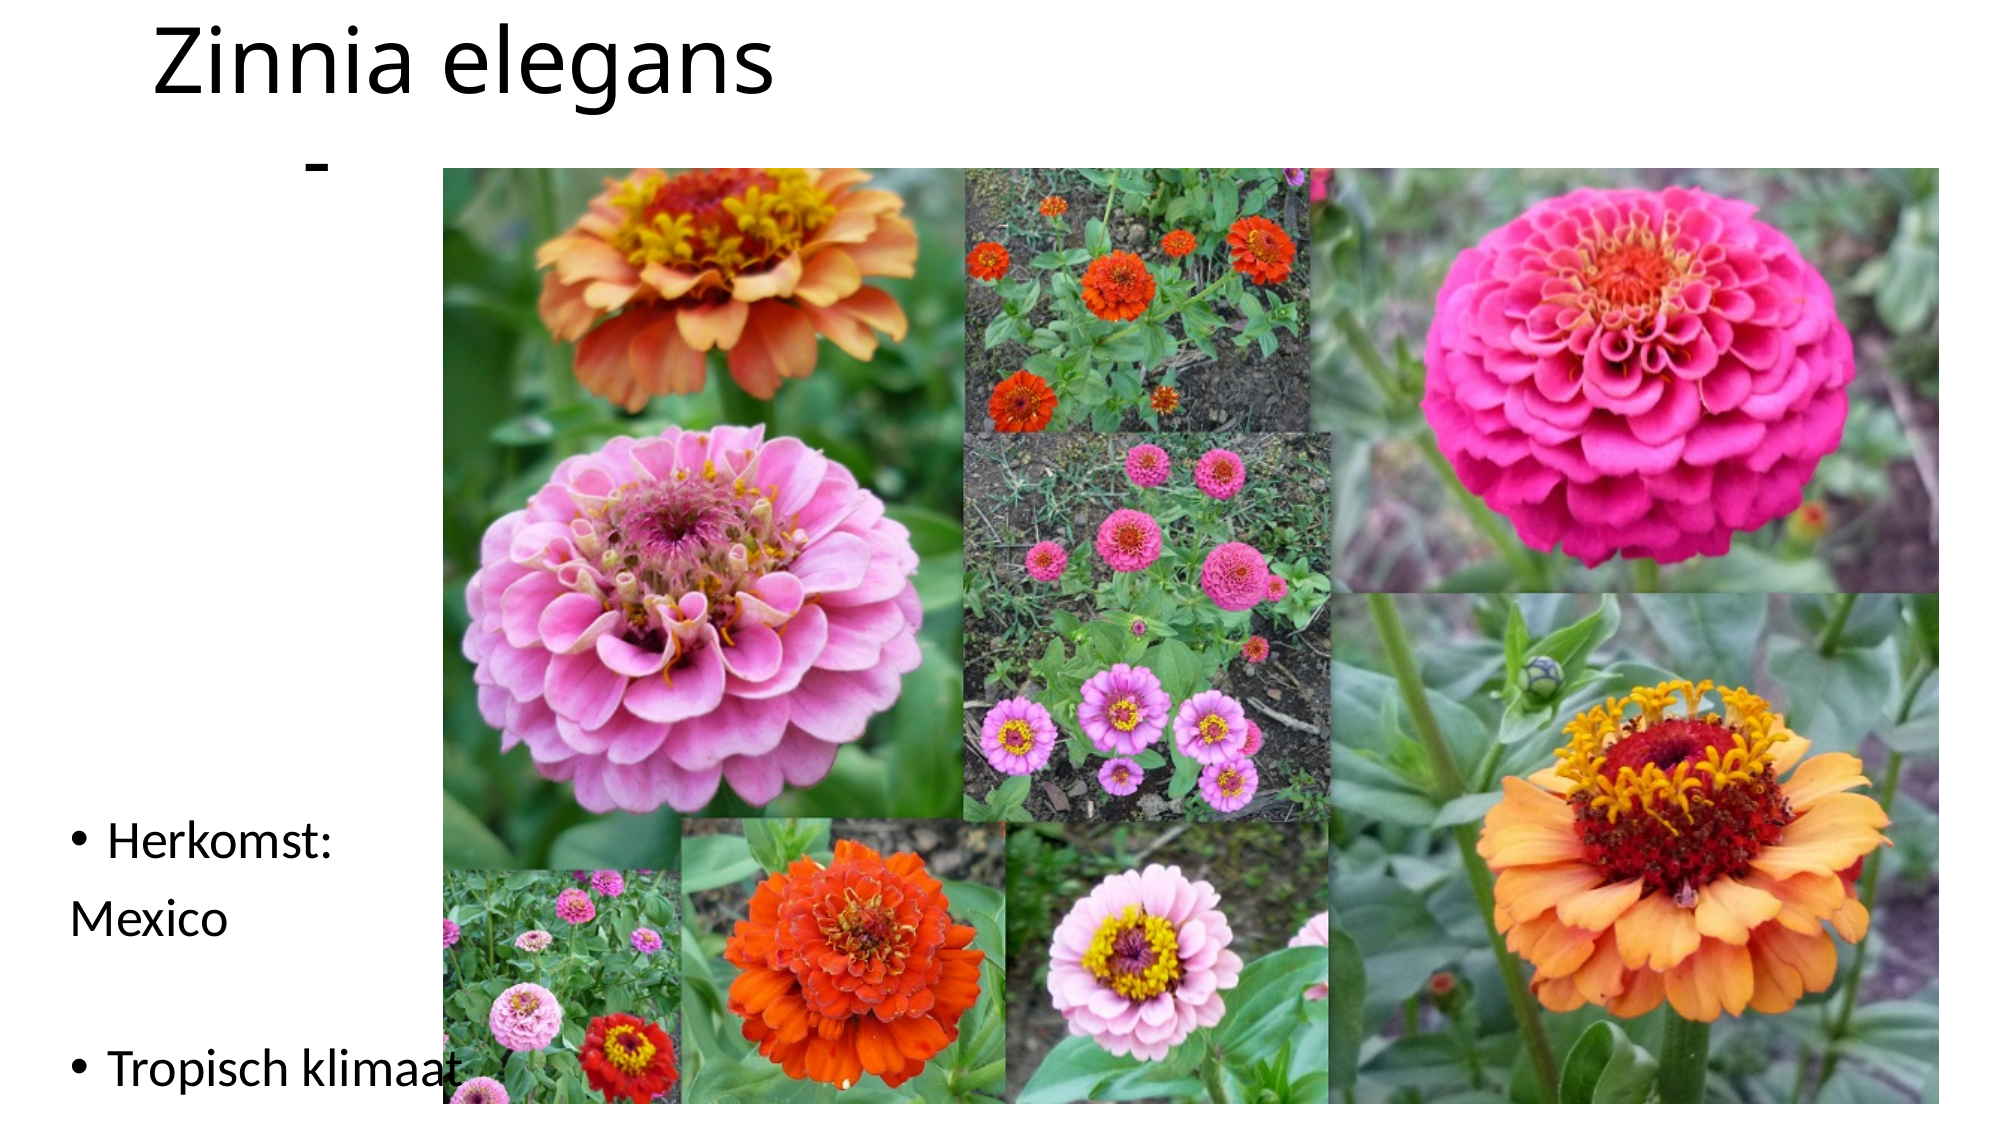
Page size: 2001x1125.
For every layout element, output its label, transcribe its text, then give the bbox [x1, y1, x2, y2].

title Zinnia elegans - [137, 59, 1863, 278]
picture [443, 168, 1939, 1104]
text_box Herkomst: Mexico Tropisch klimaat [55, 804, 902, 1107]
